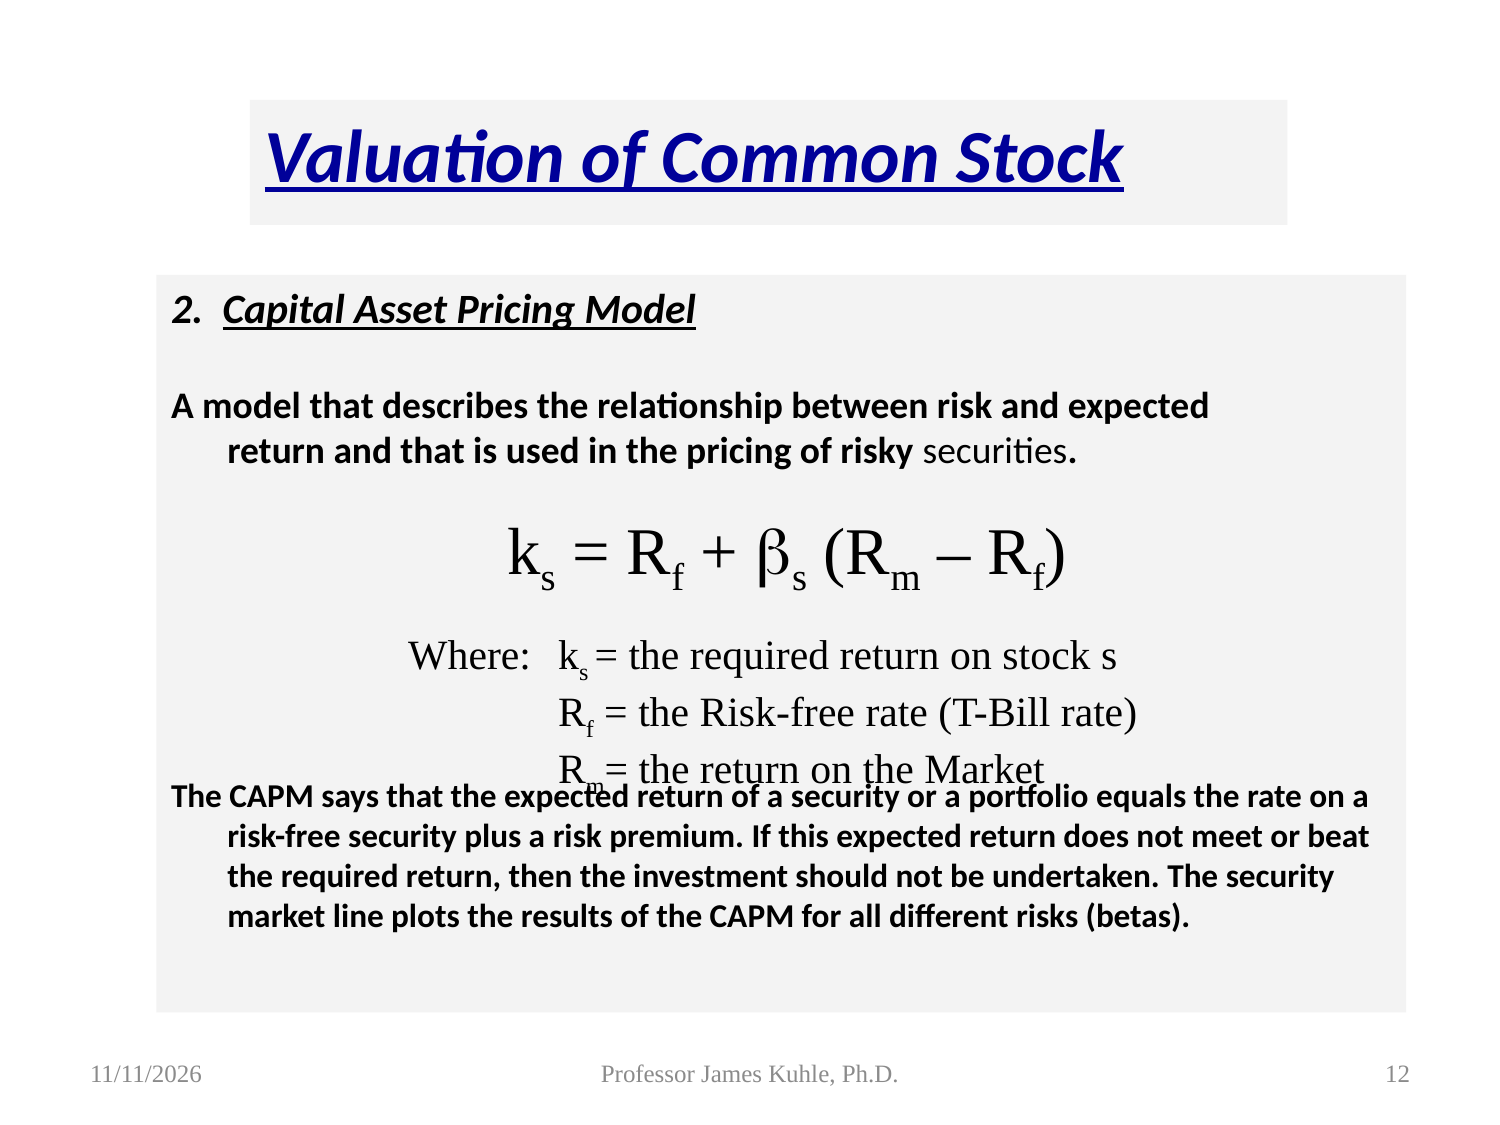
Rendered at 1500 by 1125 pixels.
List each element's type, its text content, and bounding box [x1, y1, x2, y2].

text_box ks = Rf + bs (Rm – Rf) Where: ks = the required return on stock s Rf = the Risk-free rate (T-Bill rate) Rm= the return on the Market [393, 500, 1181, 807]
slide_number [75, 1042, 425, 1103]
text_box 2. Capital Asset Pricing Model A model that describes the relationship between risk and expected return and that is used in the pricing of risky securities. The CAPM says that the expected return of a security or a portfolio equals the rate on a risk-free security plus a risk premium. If this expected return does not meet or beat the required return, then the investment should not be undertaken. The security market line plots the results of the CAPM for all different risks (betas). [156, 274, 1407, 1013]
footer Professor James Kuhle, Ph.D. [512, 1042, 988, 1103]
text_box Valuation of Common Stock [249, 99, 1288, 225]
slide_number 12 [1074, 1042, 1425, 1103]
